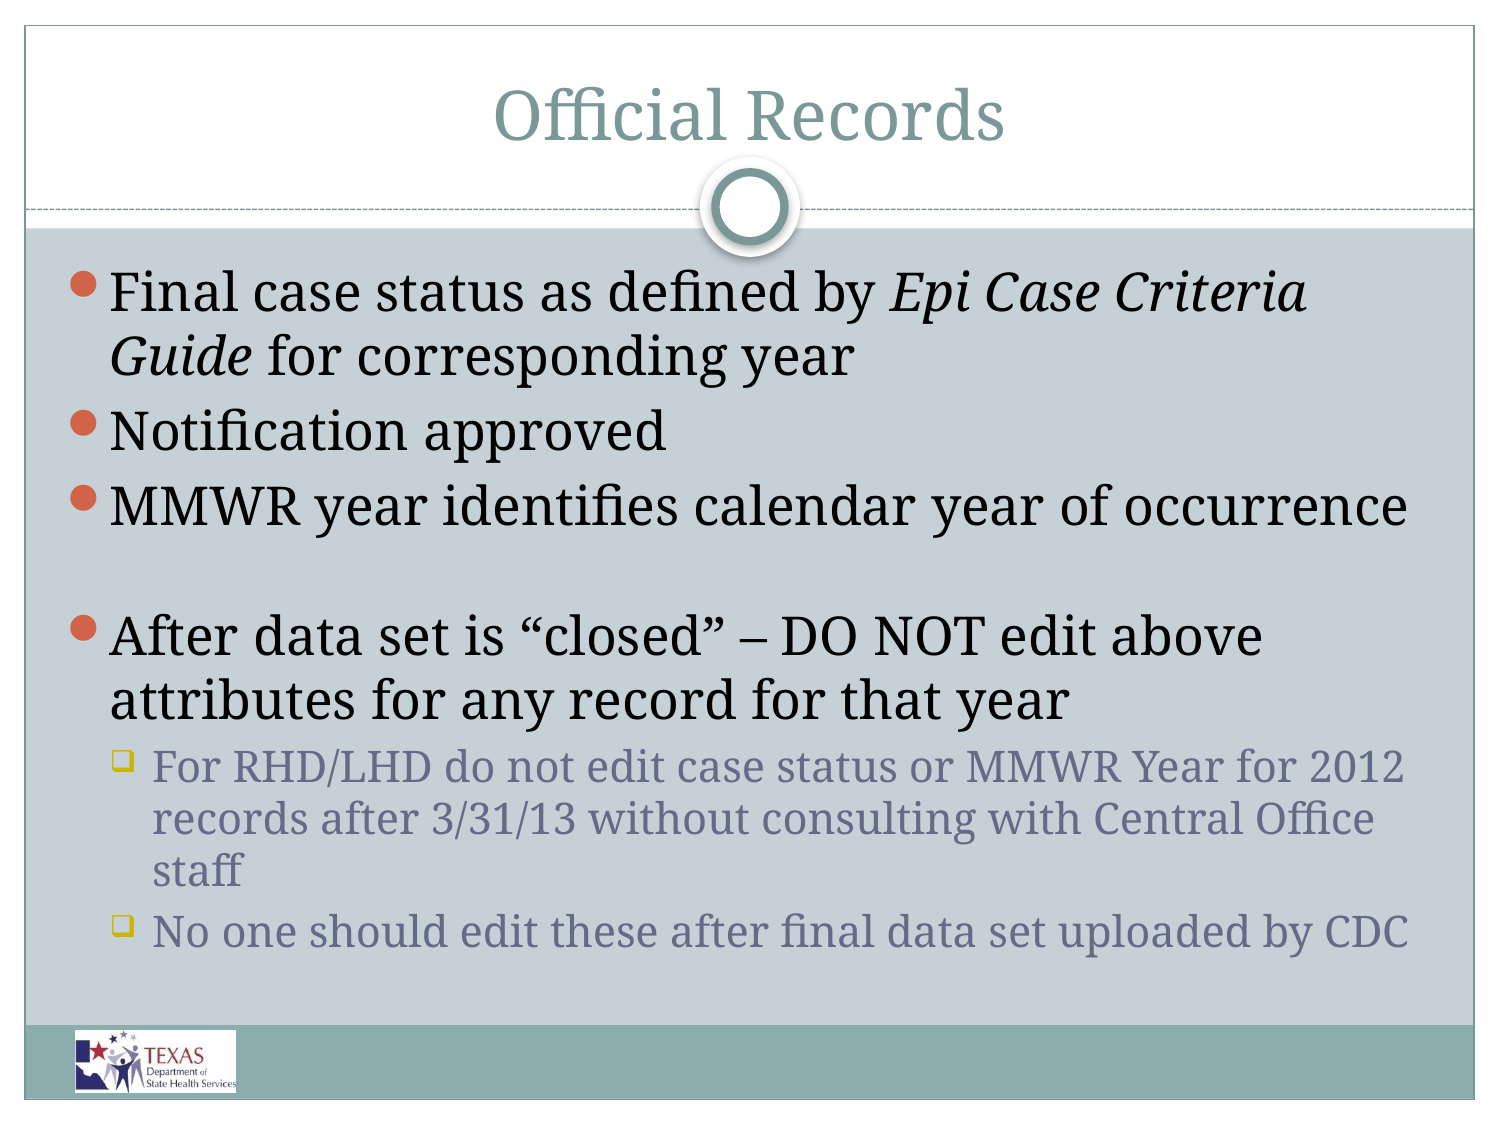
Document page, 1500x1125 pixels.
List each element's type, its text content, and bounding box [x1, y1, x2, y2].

list Final case status as defined by Epi Case Criteria Guide for corresponding year Notification approved MMWR year identifies calendar year of occurrence After data set is “closed” – DO NOT edit above attributes for any record for that year For RHD/LHD do not edit case status or MMWR Year for 2012 records after 3/31/13 without consulting with Central Office staff No one should edit these after final data set uploaded by CDC [49, 250, 1445, 1001]
title Official Records [49, 37, 1450, 162]
picture [75, 1030, 236, 1093]
